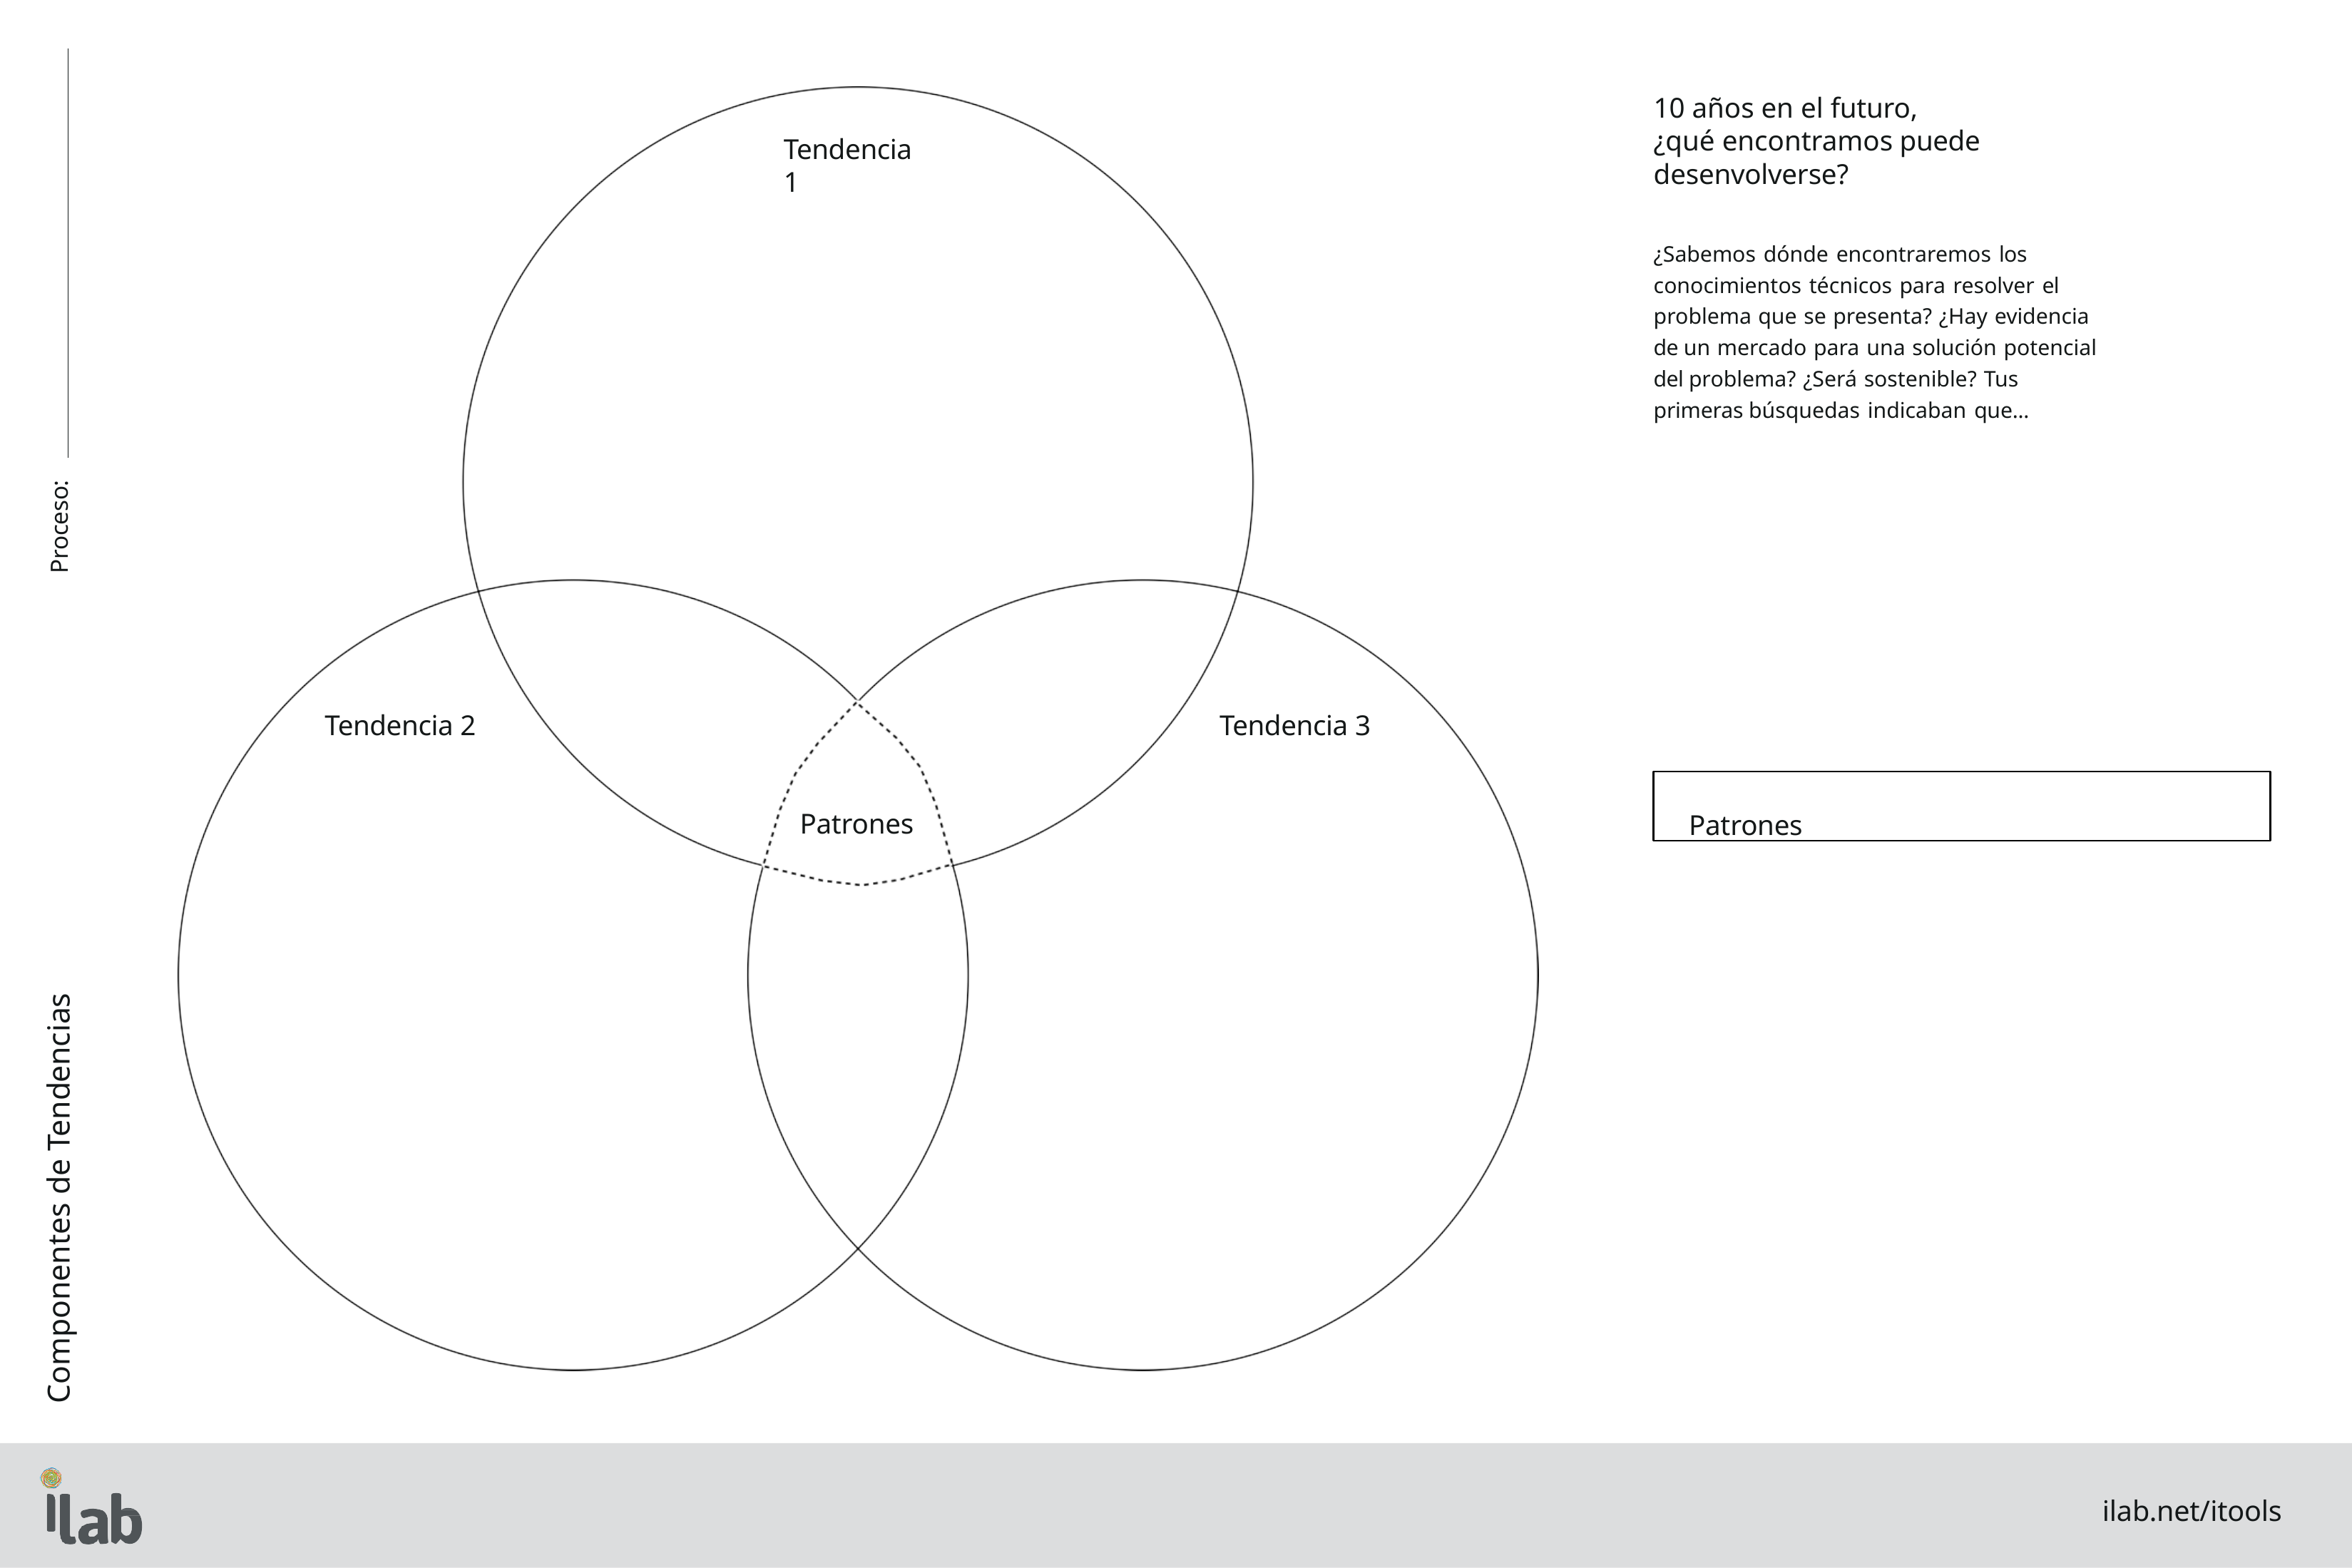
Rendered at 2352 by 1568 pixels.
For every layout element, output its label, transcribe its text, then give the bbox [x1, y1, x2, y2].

text_box Proceso: [44, 473, 76, 575]
picture [40, 1467, 108, 1544]
text_box Componentes de Tendencias [44, 985, 78, 1405]
picture [178, 86, 1539, 1371]
text_box ilab.net/itools [2100, 1491, 2285, 1527]
text_box 10 años en el futuro, ¿qué encontramos puede desenvolverse? [1652, 89, 1984, 190]
text_box ¿Sabemos dónde encontraremos los conocimientos técnicos para resolver el problema que se presenta? ¿Hay evidencia de un mercado para una solución potencial del problema? ¿Será sostenible? Tus primeras búsquedas indicaban que... [1652, 233, 2104, 423]
text_box Patrones [1653, 772, 2271, 841]
